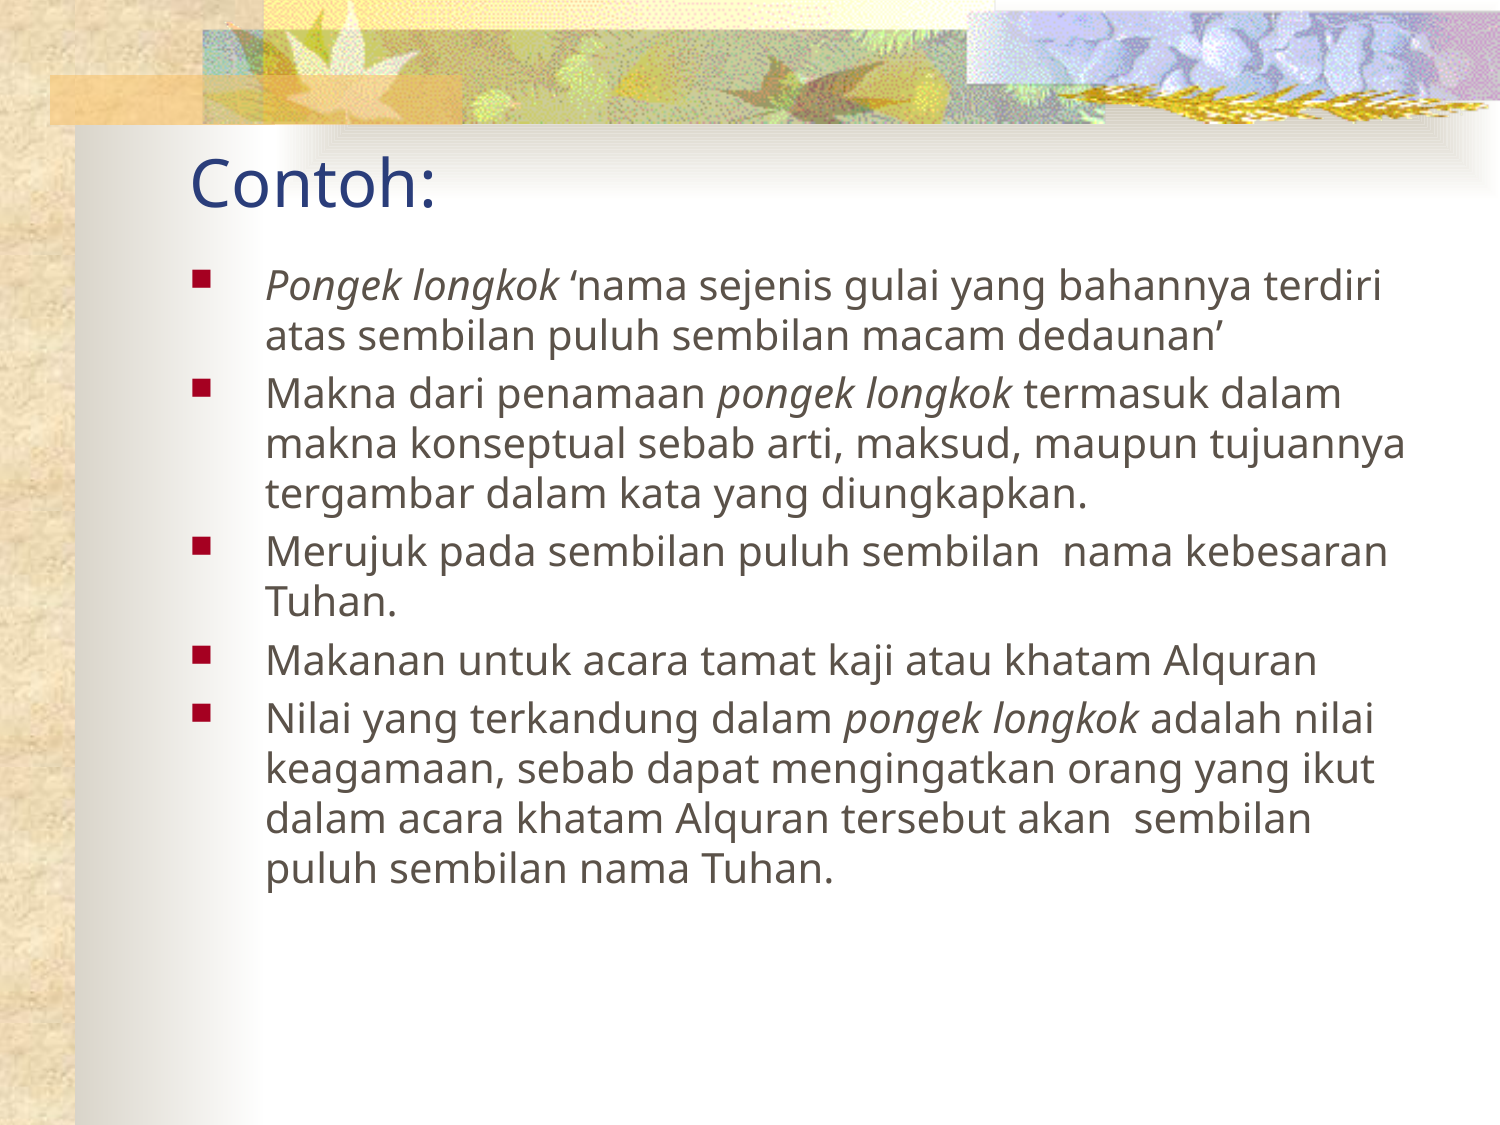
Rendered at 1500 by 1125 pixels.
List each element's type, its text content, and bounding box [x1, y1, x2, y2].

list Pongek longkok ‘nama sejenis gulai yang bahannya terdiri atas sembilan puluh sembilan macam dedaunan’ Makna dari penamaan pongek longkok termasuk dalam makna konseptual sebab arti, maksud, maupun tujuannya tergambar dalam kata yang diungkapkan. Merujuk pada sembilan puluh sembilan nama kebesaran Tuhan. Makanan untuk acara tamat kaji atau khatam Alquran Nilai yang terkandung dalam pongek longkok adalah nilai keagamaan, sebab dapat mengingatkan orang yang ikut dalam acara khatam Alquran tersebut akan sembilan puluh sembilan nama Tuhan. [174, 250, 1451, 1125]
picture [0, 0, 1500, 1125]
title Contoh: [174, 140, 1451, 229]
